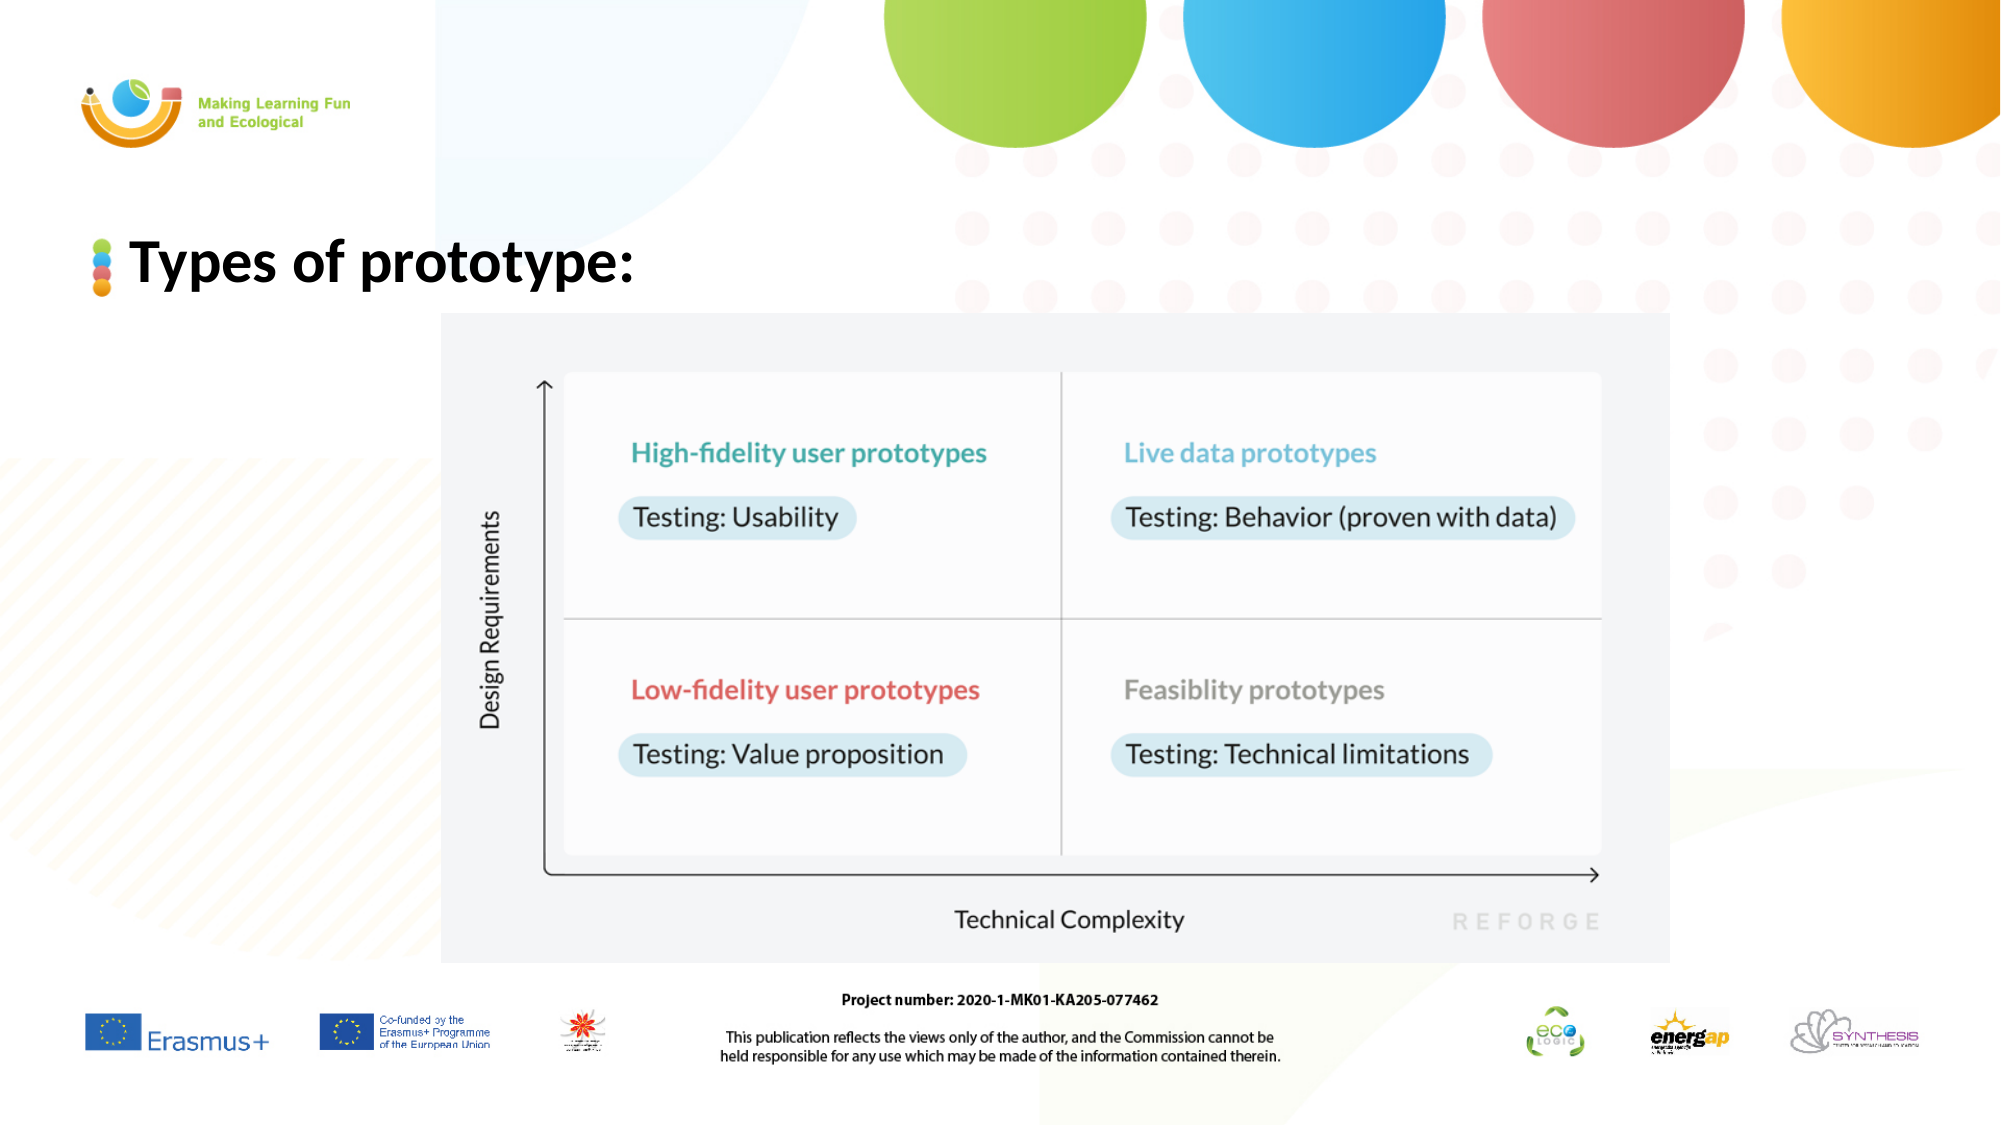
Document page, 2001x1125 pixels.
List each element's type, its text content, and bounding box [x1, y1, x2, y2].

picture [0, 0, 2001, 1125]
title Types of prototype: [109, 208, 1974, 334]
